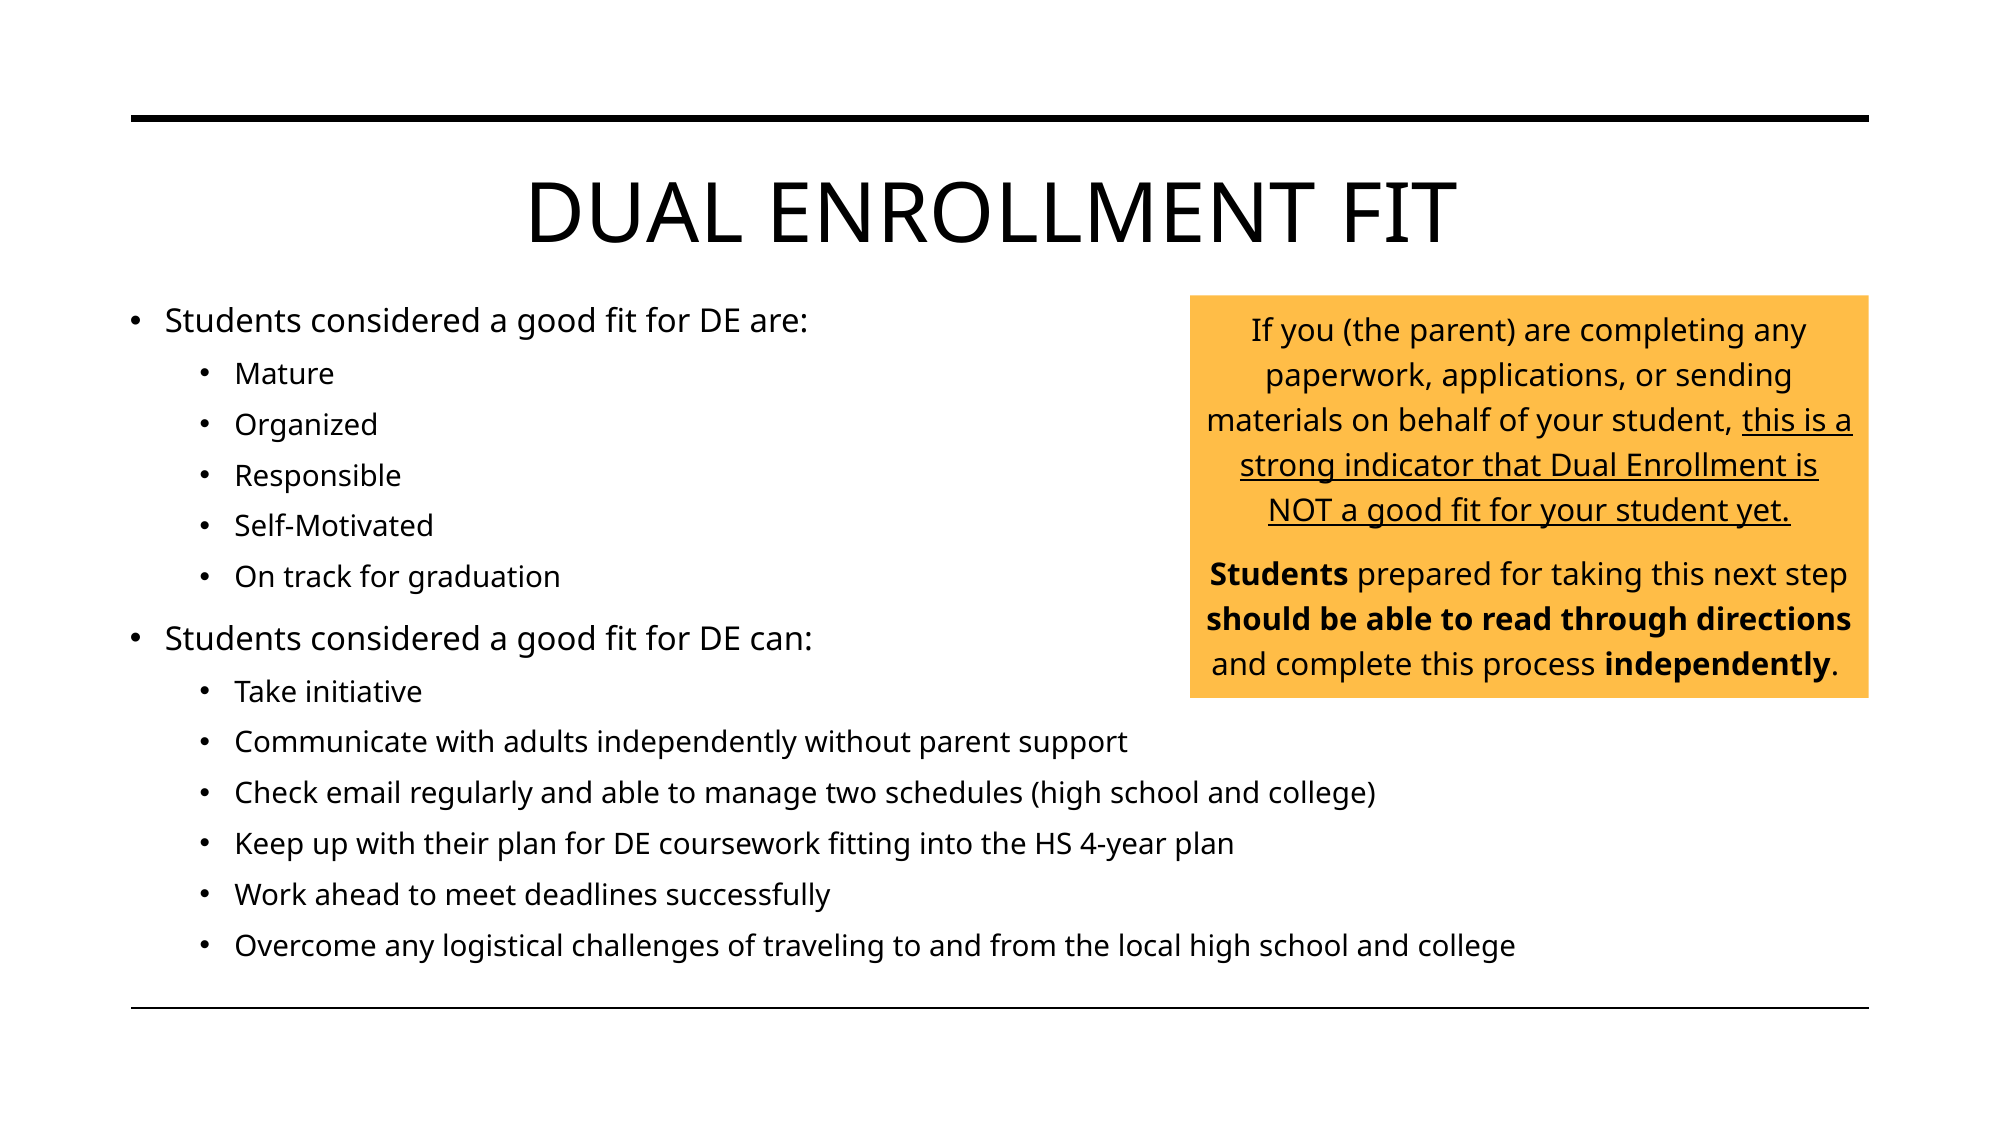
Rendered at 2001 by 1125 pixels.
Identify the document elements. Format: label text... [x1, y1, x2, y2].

list Students considered a good fit for DE are: Mature Organized Responsible Self-Motivated On track for graduation Students considered a good fit for DE can: Take initiative Communicate with adults independently without parent support Check email regularly and able to manage two schedules (high school and college) Keep up with their plan for DE coursework fitting into the HS 4-year plan Work ahead to meet deadlines successfully Overcome any logistical challenges of traveling to and from the local high school and college [114, 284, 1869, 973]
title Dual enrollment fit [114, 151, 1869, 263]
text_box If you (the parent) are completing any paperwork, applications, or sending materials on behalf of your student, this is a strong indicator that Dual Enrollment is NOT a good fit for your student yet. Students prepared for taking this next step should be able to read through directions and complete this process independently. [1190, 295, 1869, 698]
